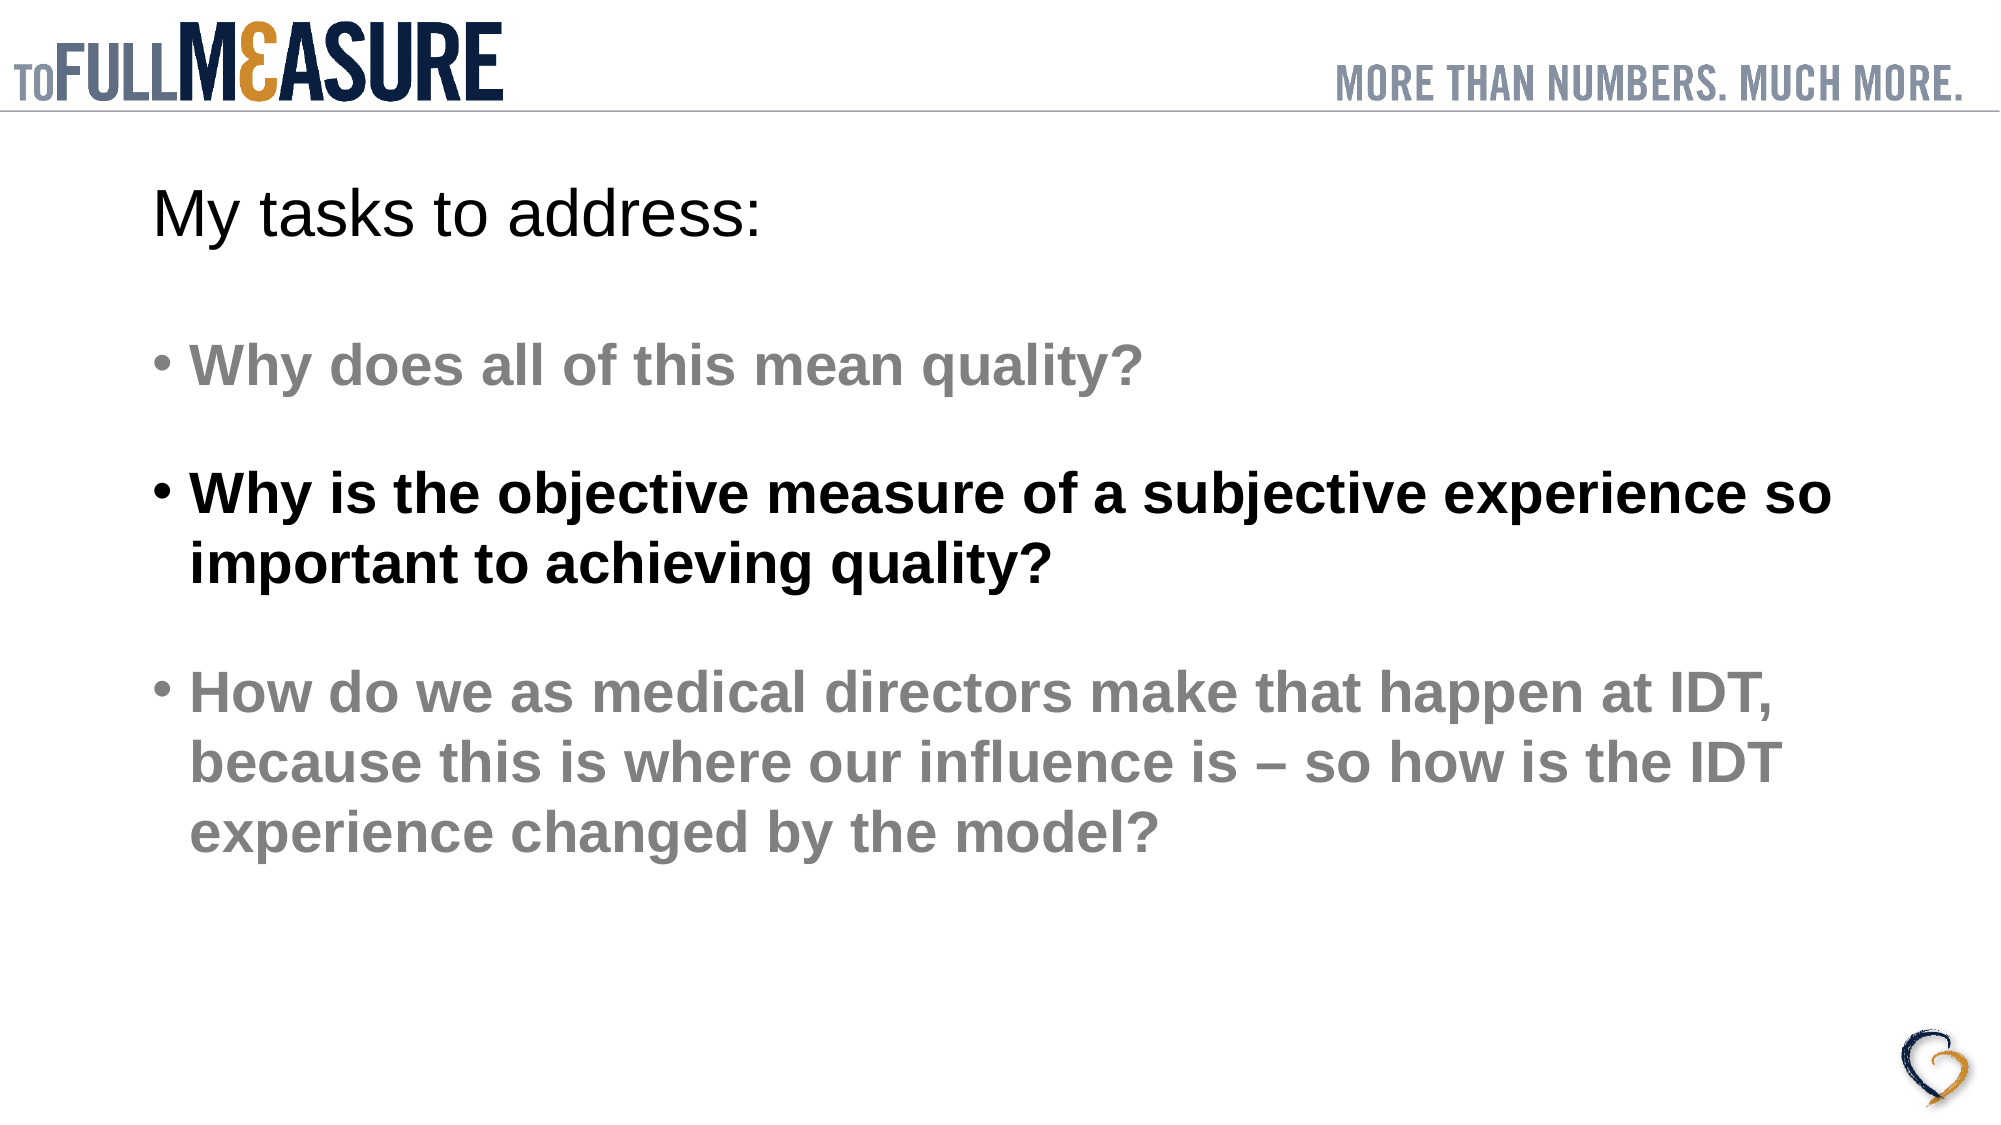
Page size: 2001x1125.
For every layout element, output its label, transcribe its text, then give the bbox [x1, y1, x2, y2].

list Why does all of this mean quality? Why is the objective measure of a subjective experience so important to achieving quality? How do we as medical directors make that happen at IDT, because this is where our influence is – so how is the IDT experience changed by the model? [137, 319, 1863, 1026]
picture [1893, 1021, 1982, 1121]
picture [0, 0, 2000, 112]
title My tasks to address: [137, 152, 1863, 279]
